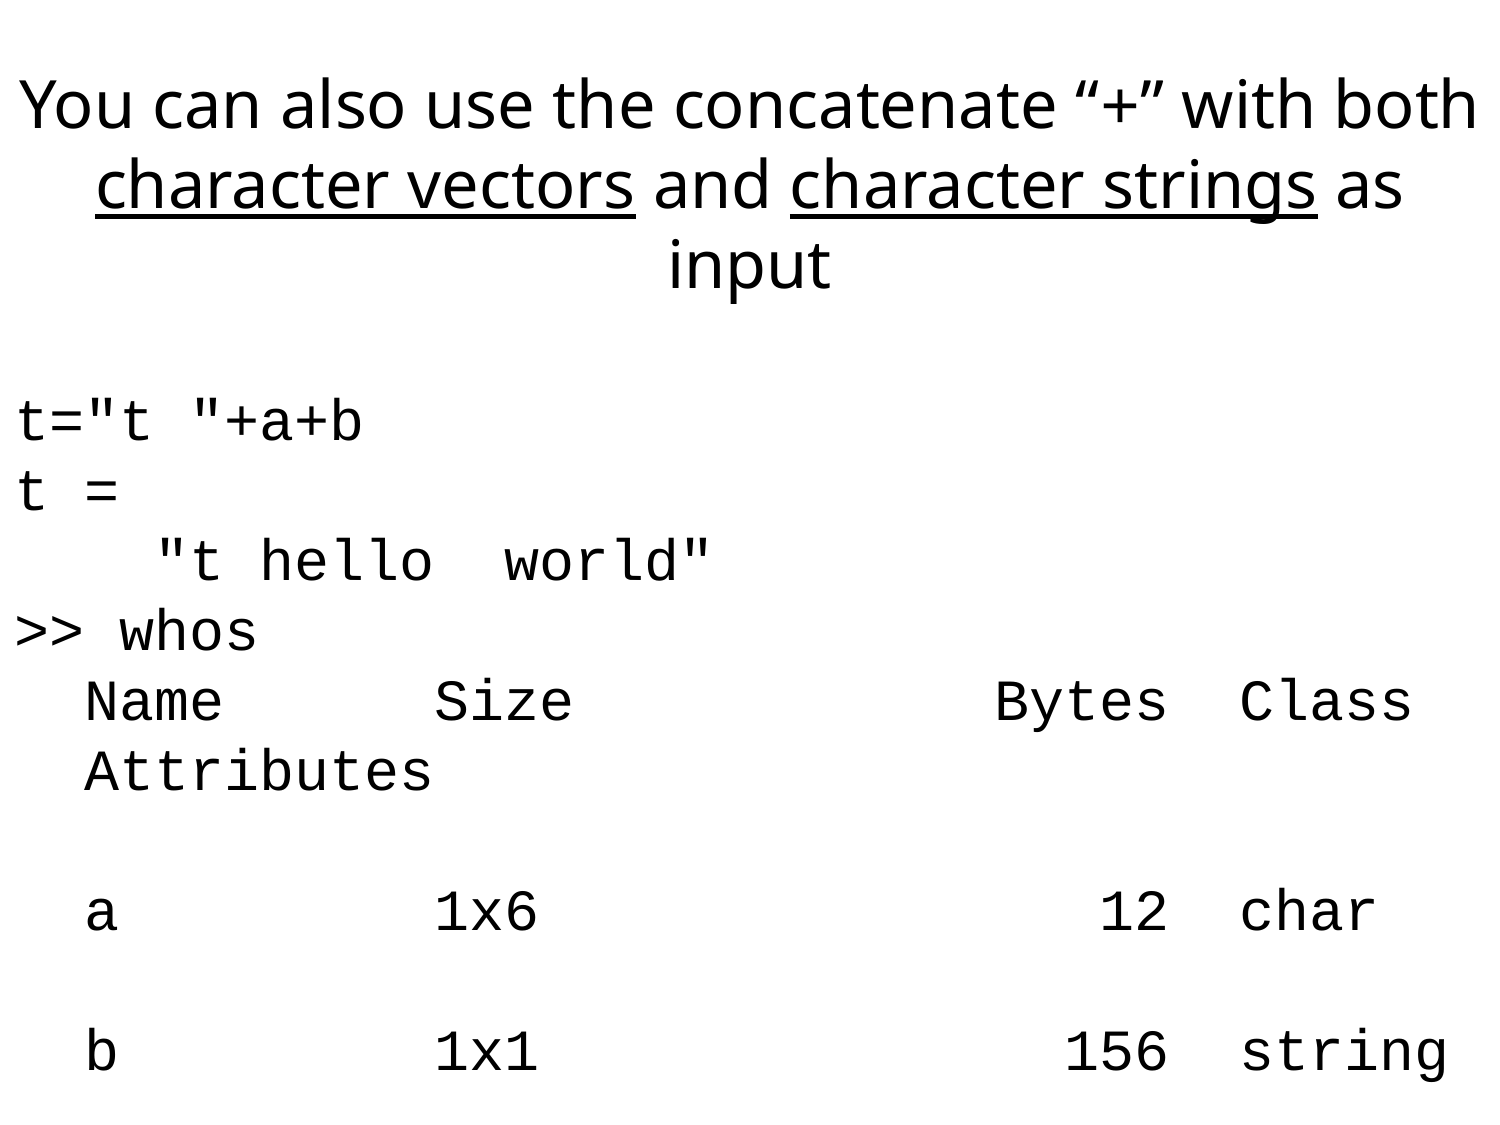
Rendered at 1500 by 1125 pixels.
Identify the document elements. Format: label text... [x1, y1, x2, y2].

text_box You can also use the concatenate “+” with both character vectors and character strings as input t="t "+a+b t = "t hello world" >> whos Name Size Bytes Class Attributes a 1x6 12 char b 1x1 156 string t 1x1 182 string Get string back [0, 54, 1500, 1125]
